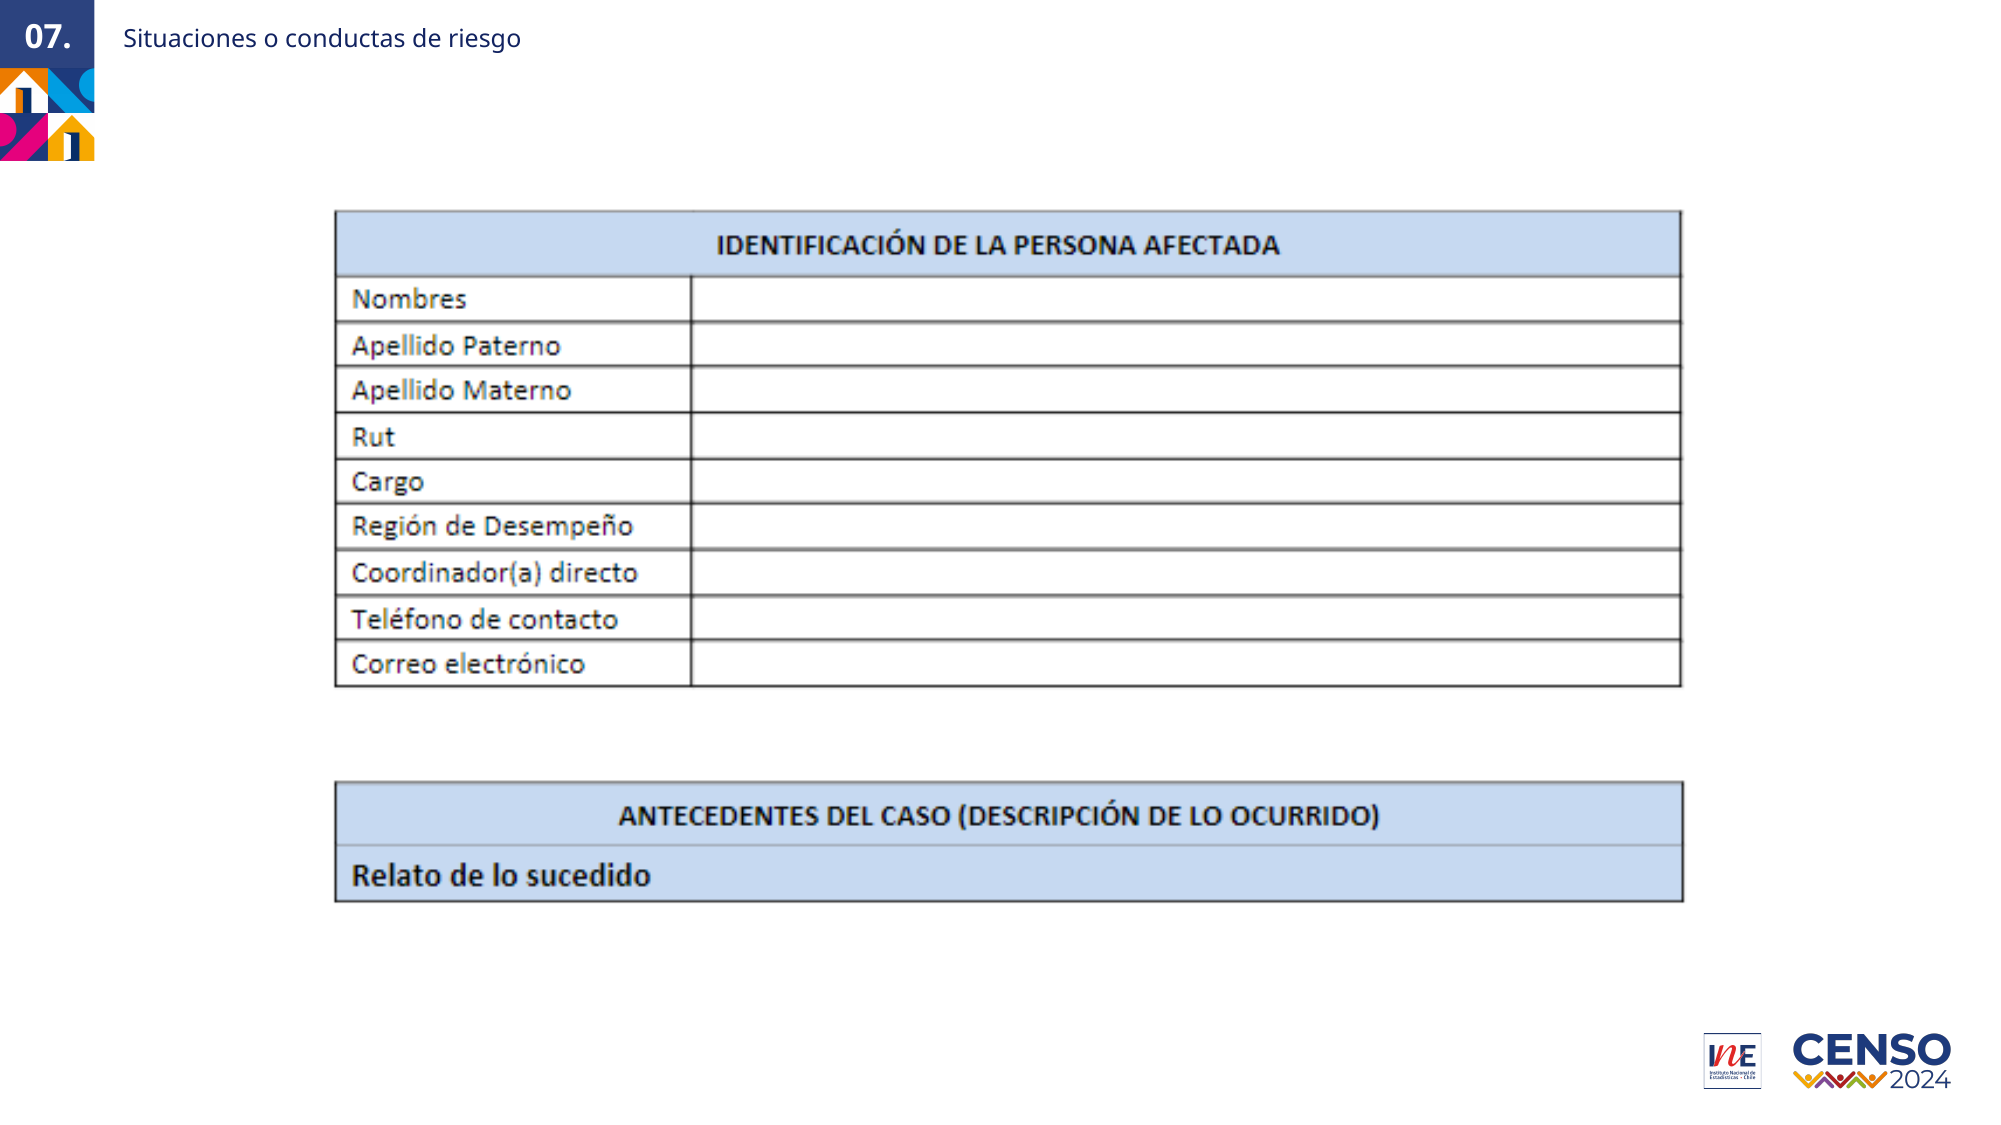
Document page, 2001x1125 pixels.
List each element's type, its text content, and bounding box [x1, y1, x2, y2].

picture [1784, 1024, 1956, 1094]
list Situaciones o conductas de riesgo [123, 0, 1910, 81]
picture [300, 178, 1722, 978]
list 07. [0, 9, 96, 66]
picture [0, 68, 94, 161]
